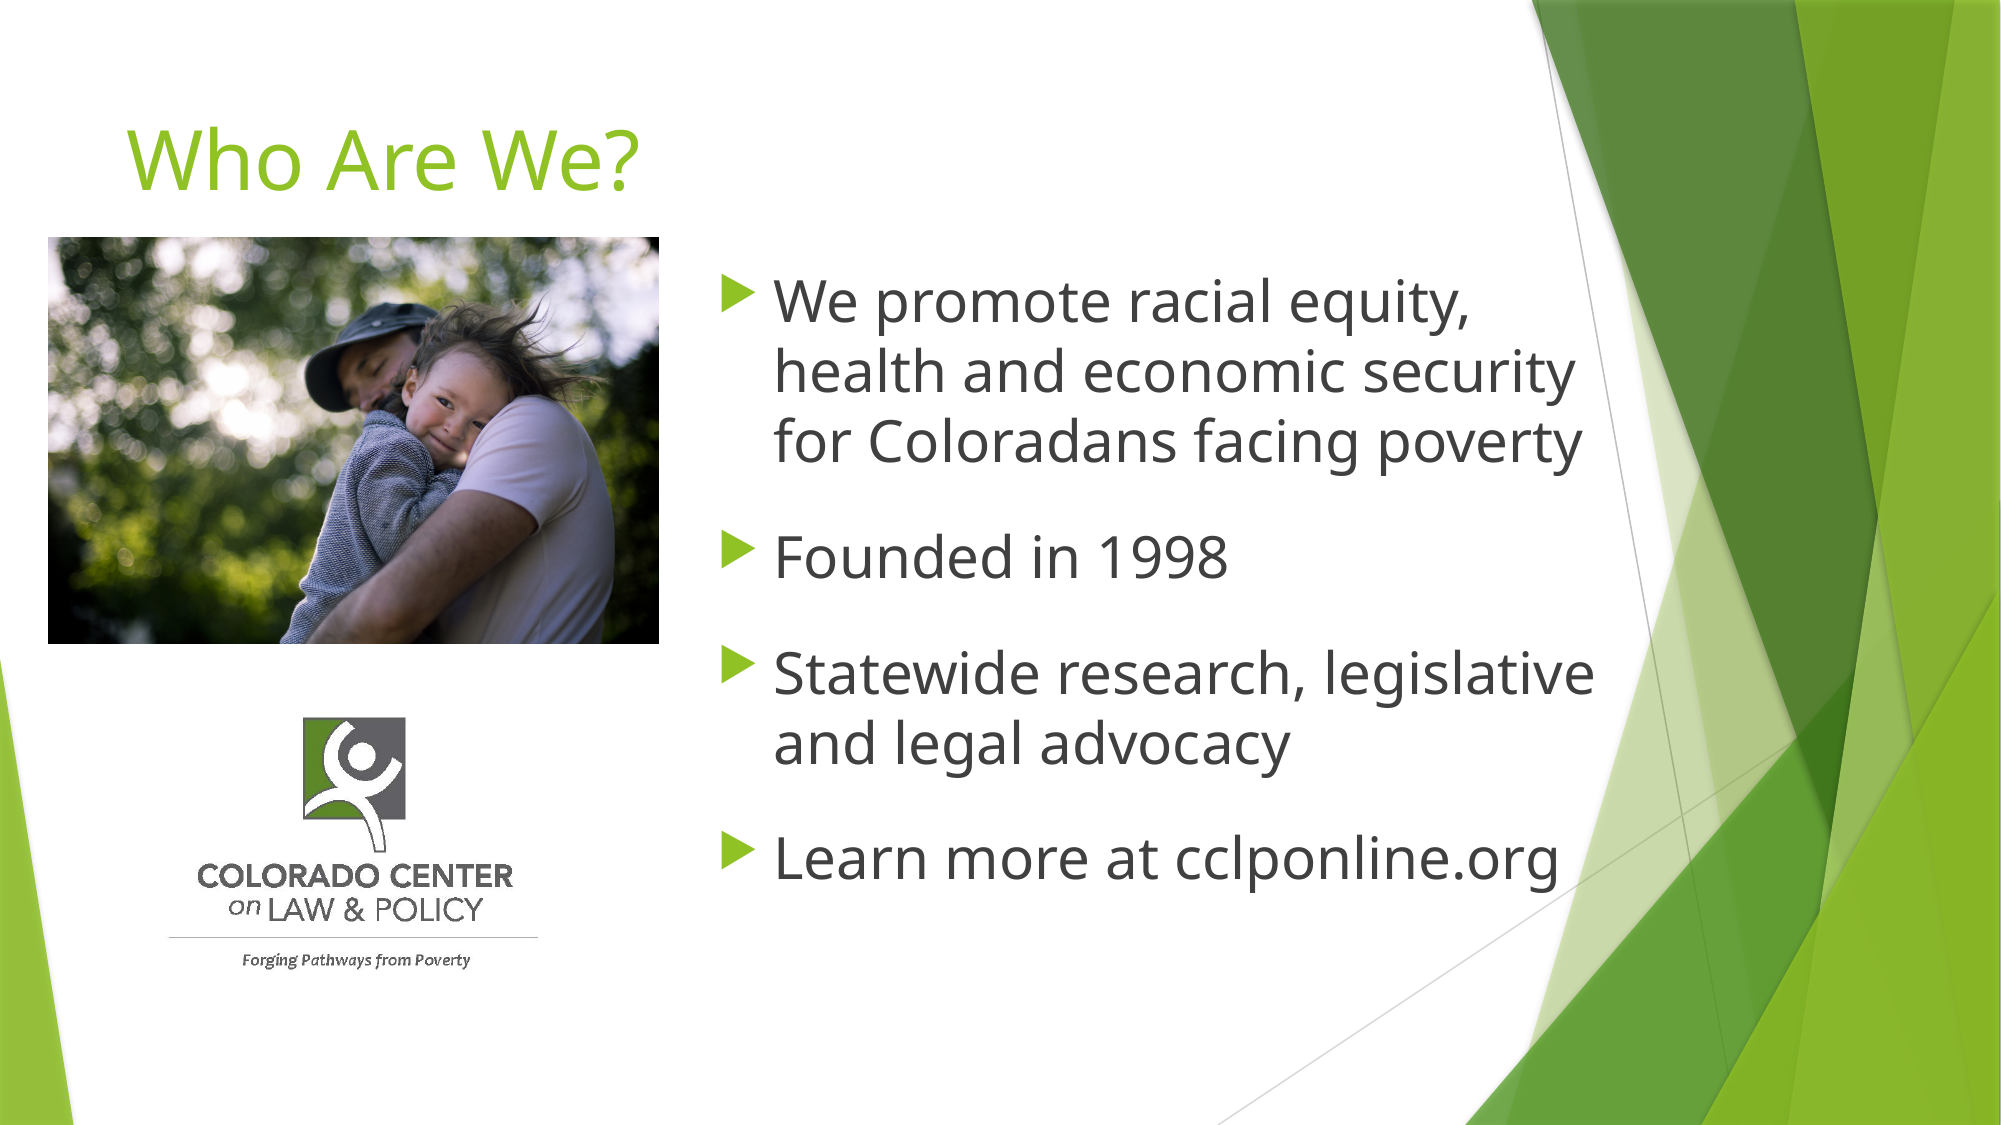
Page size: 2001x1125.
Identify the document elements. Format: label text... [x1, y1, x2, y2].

list We promote racial equity, health and economic security for Coloradans facing poverty Founded in 1998 Statewide research, legislative and legal advocacy Learn more at cclponline.org [702, 256, 1650, 1125]
picture [104, 651, 603, 1026]
picture [48, 236, 660, 645]
title Who Are We? [111, 99, 1522, 317]
